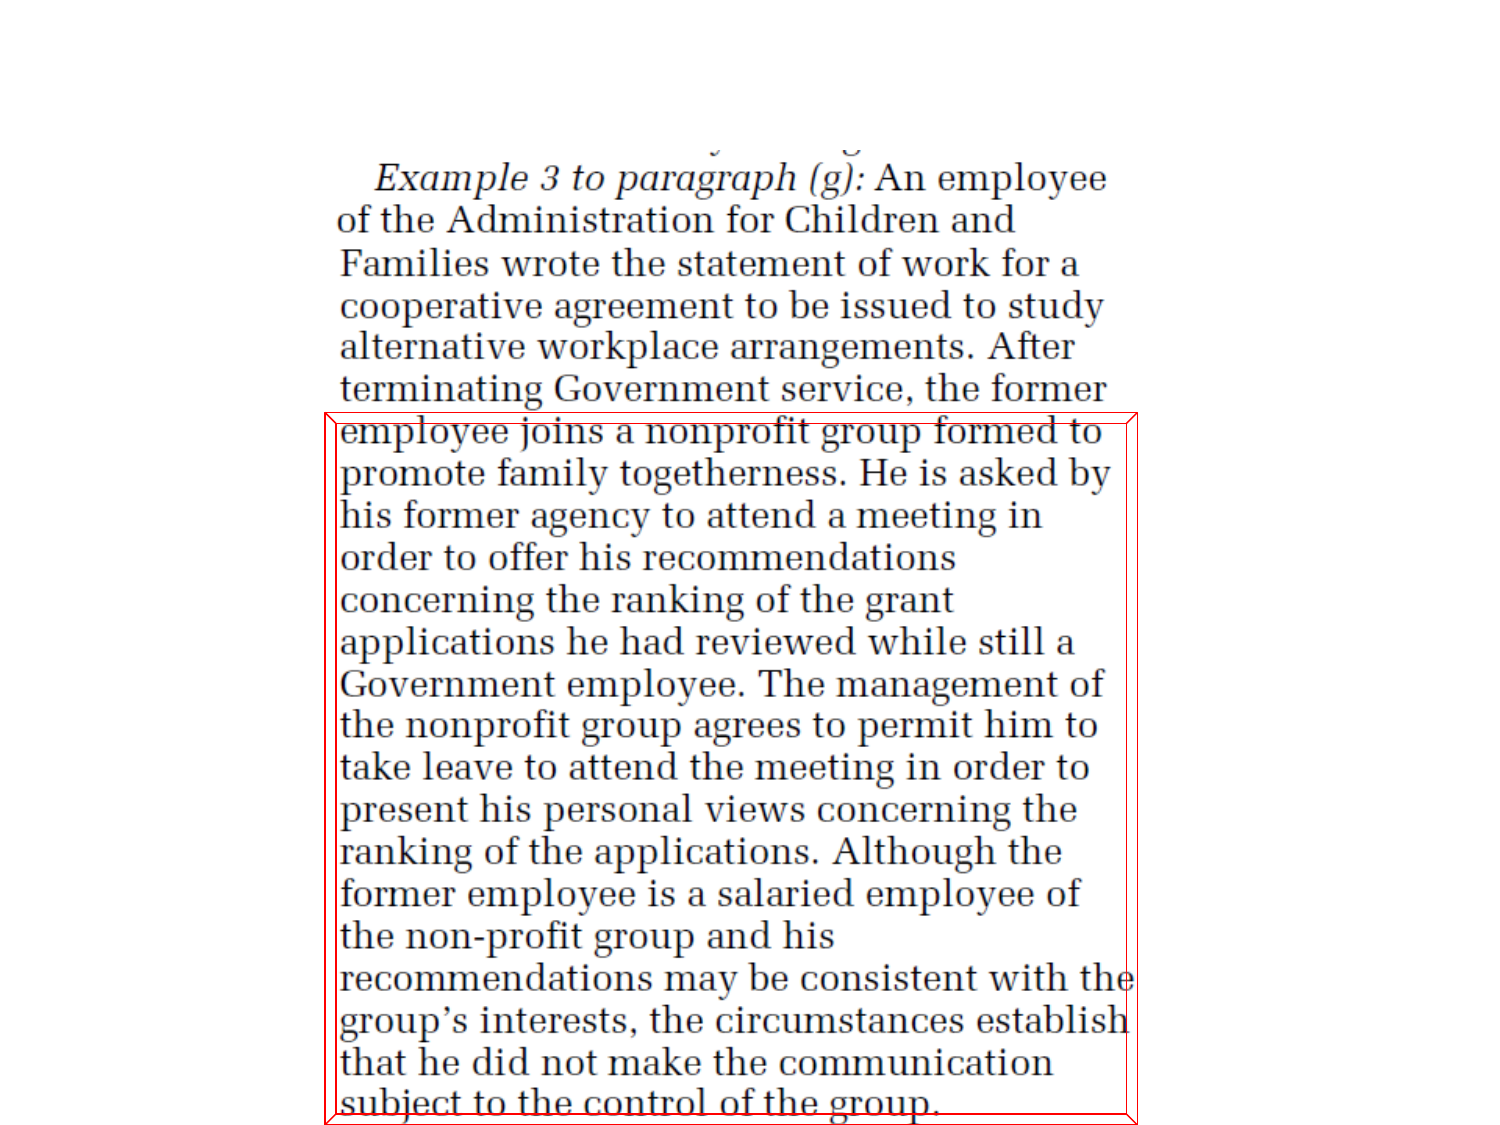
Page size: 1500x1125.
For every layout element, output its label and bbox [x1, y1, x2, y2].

picture [324, 149, 1151, 1125]
